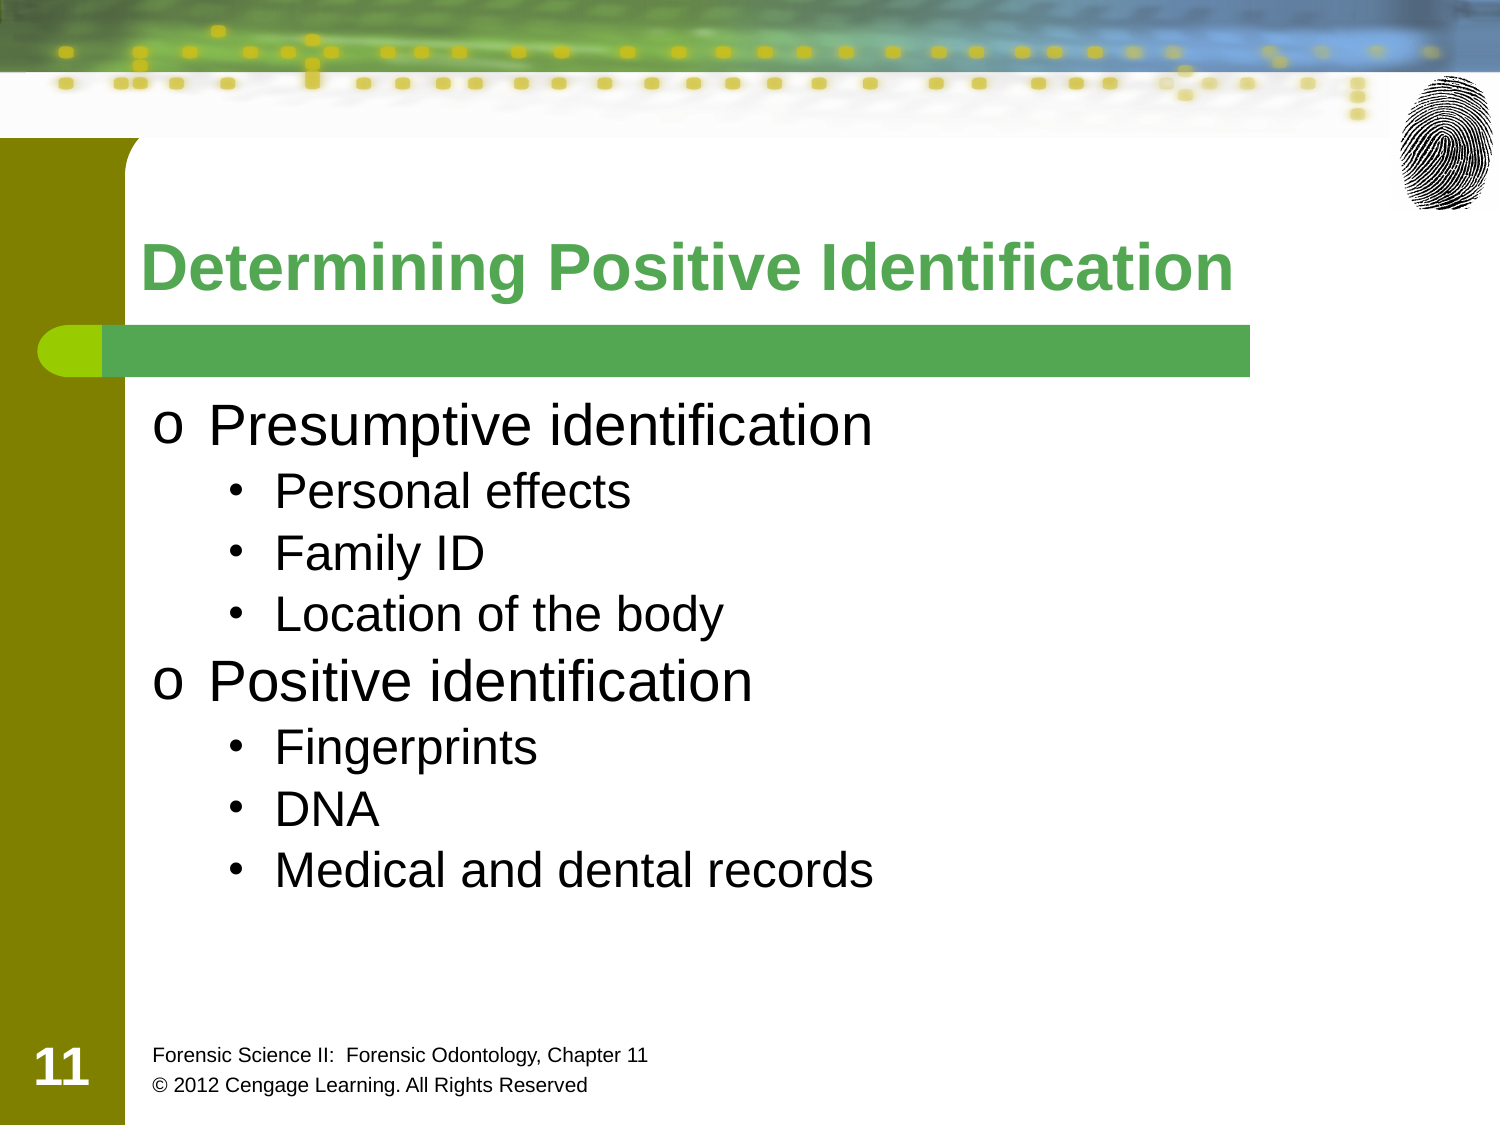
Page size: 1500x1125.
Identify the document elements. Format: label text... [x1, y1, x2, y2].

list Presumptive identification Personal effects Family ID Location of the body Positive identification Fingerprints DNA Medical and dental records [137, 387, 1400, 999]
text_box Forensic Science II: Forensic Odontology, Chapter 11 © 2012 Cengage Learning. All Rights Reserved [137, 1025, 1388, 1103]
text_box 11 [13, 1023, 111, 1105]
picture [0, 0, 1500, 213]
title Determining Positive Identification [125, 125, 1425, 313]
